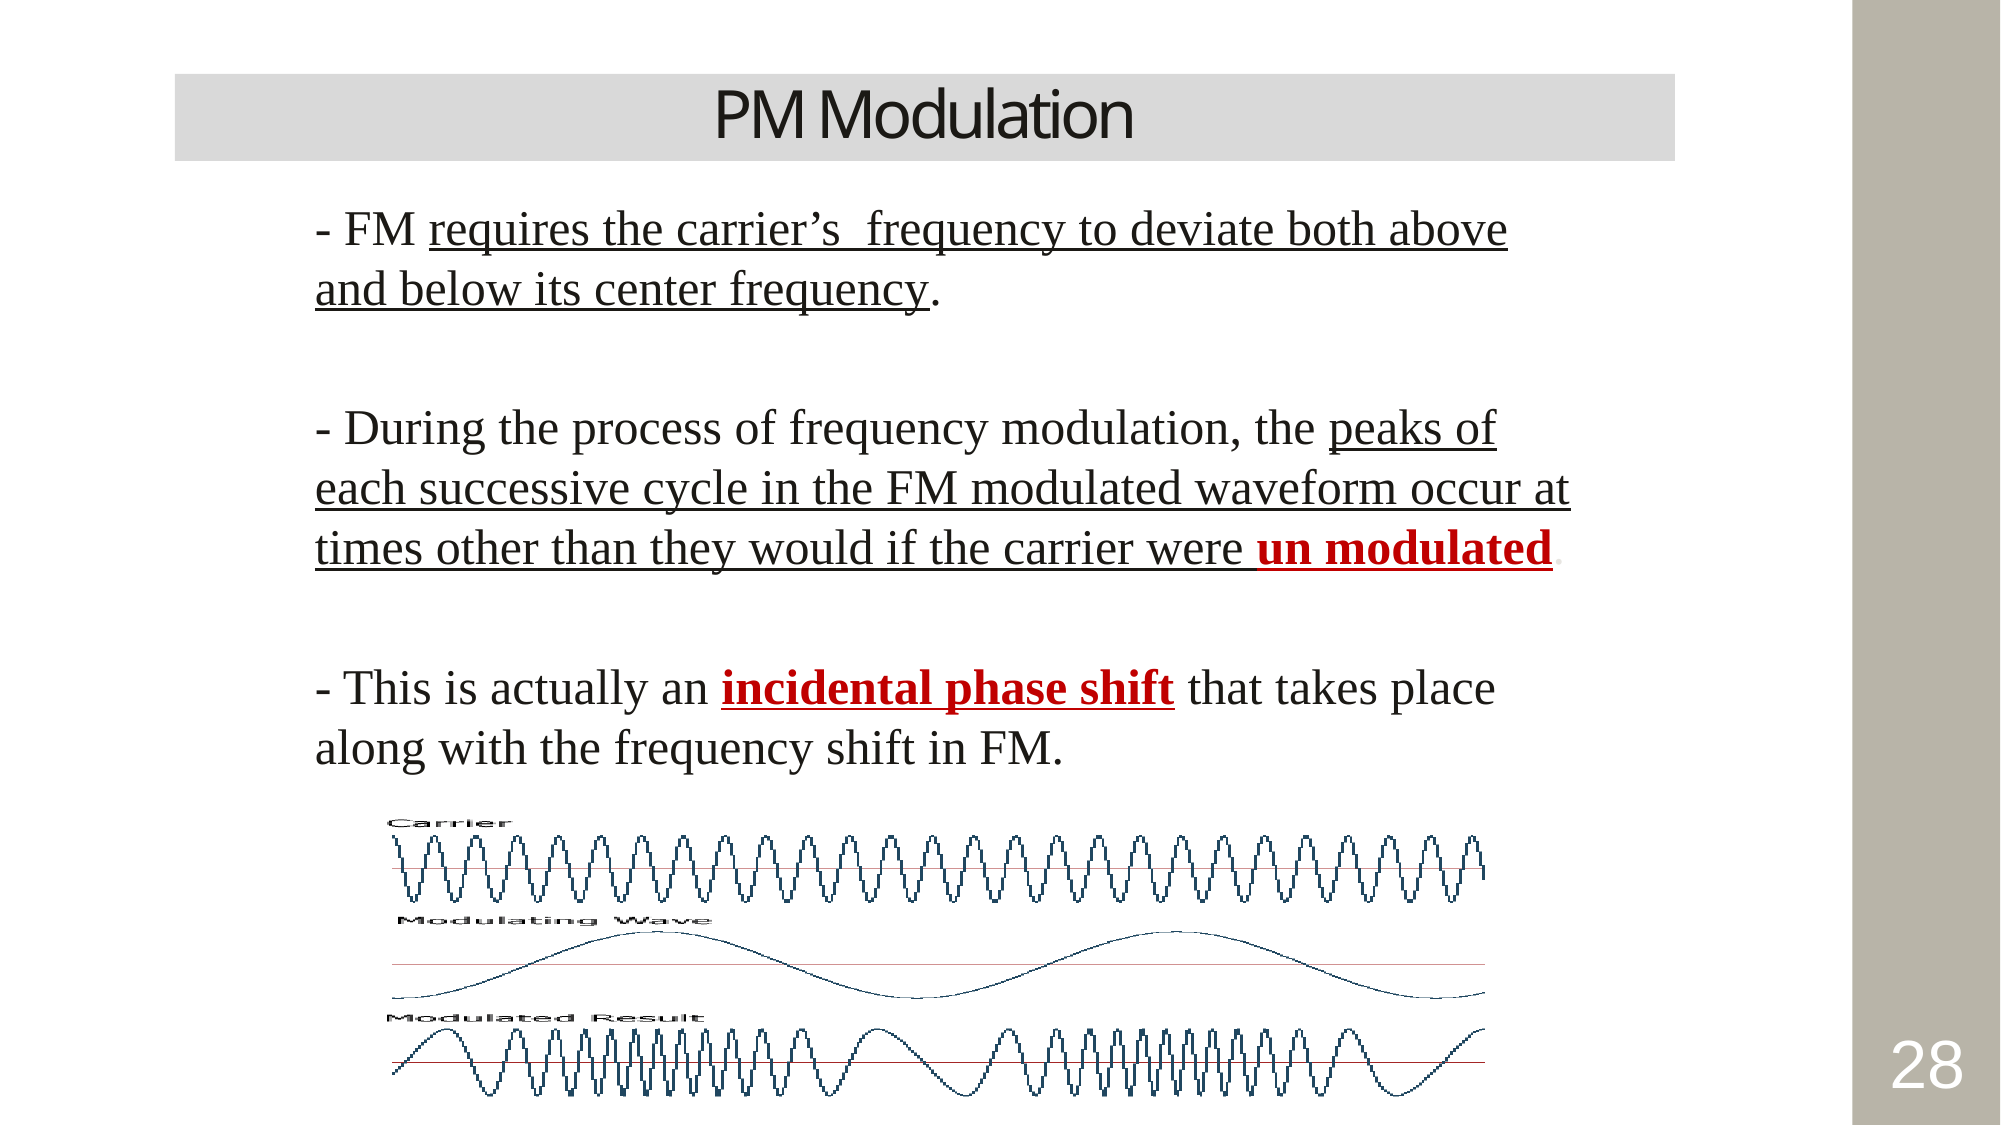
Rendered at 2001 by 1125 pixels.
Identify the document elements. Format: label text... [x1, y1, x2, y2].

picture [364, 812, 1523, 1107]
text_box - FM requires the carrier’s frequency to deviate both above and below its center frequency. - During the process of frequency modulation, the peaks of each successive cycle in the FM modulated waveform occur at times other than they would if the carrier were un modulated. - This is actually an incidental phase shift that takes place along with the frequency shift in FM. [299, 187, 1588, 908]
slide_number 28 [1852, 1012, 2000, 1110]
text_box PM Modulation [174, 73, 1675, 161]
